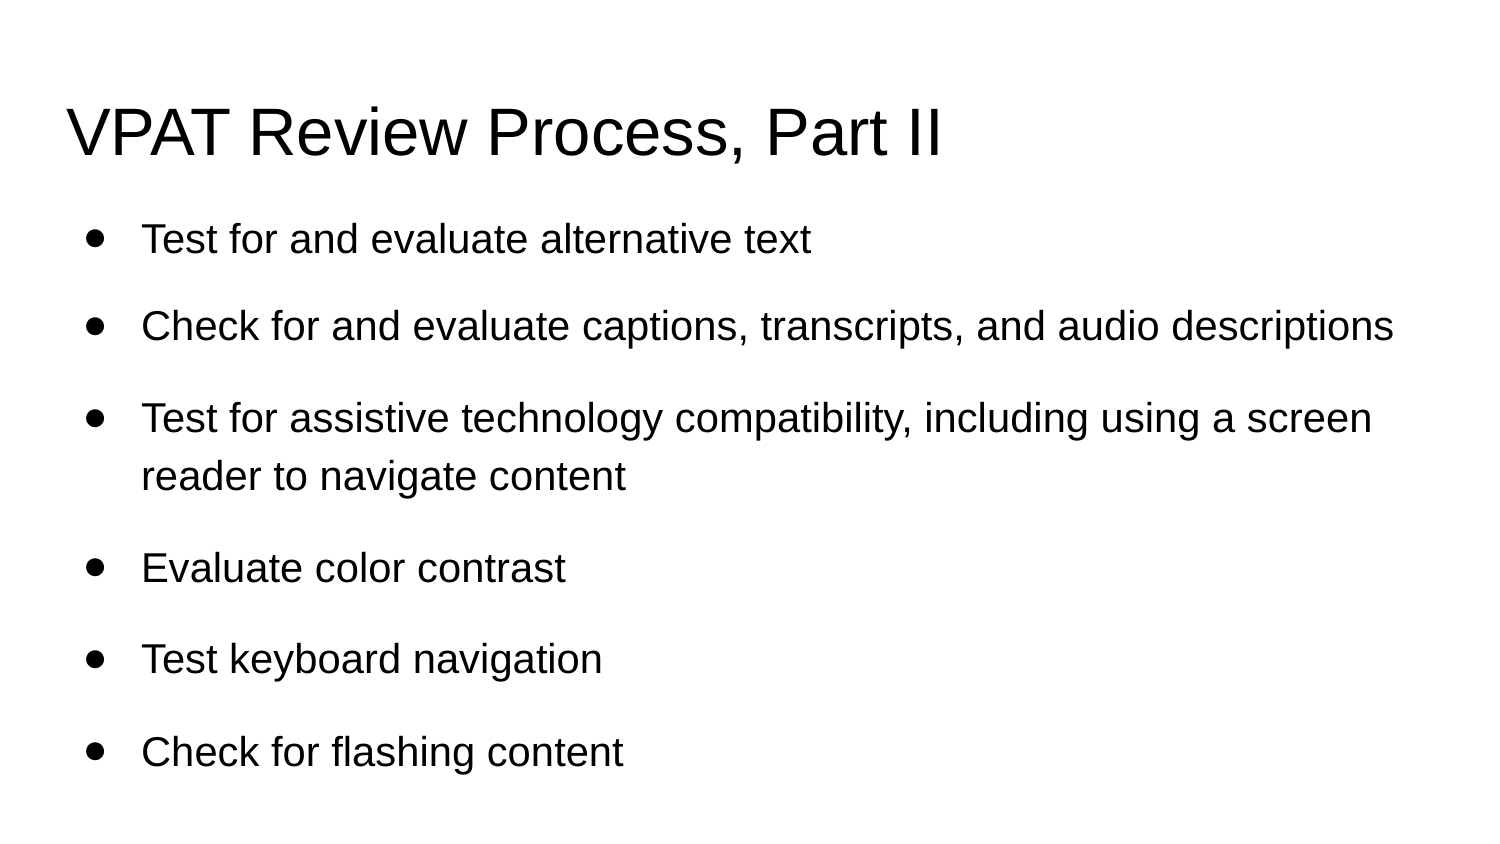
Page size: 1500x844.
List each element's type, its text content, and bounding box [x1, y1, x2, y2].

title VPAT Review Process, Part II [51, 72, 1449, 167]
list Test for and evaluate alternative text Check for and evaluate captions, transcripts, and audio descriptions Test for assistive technology compatibility, including using a screen reader to navigate content Evaluate color contrast Test keyboard navigation Check for flashing content [51, 189, 1449, 750]
